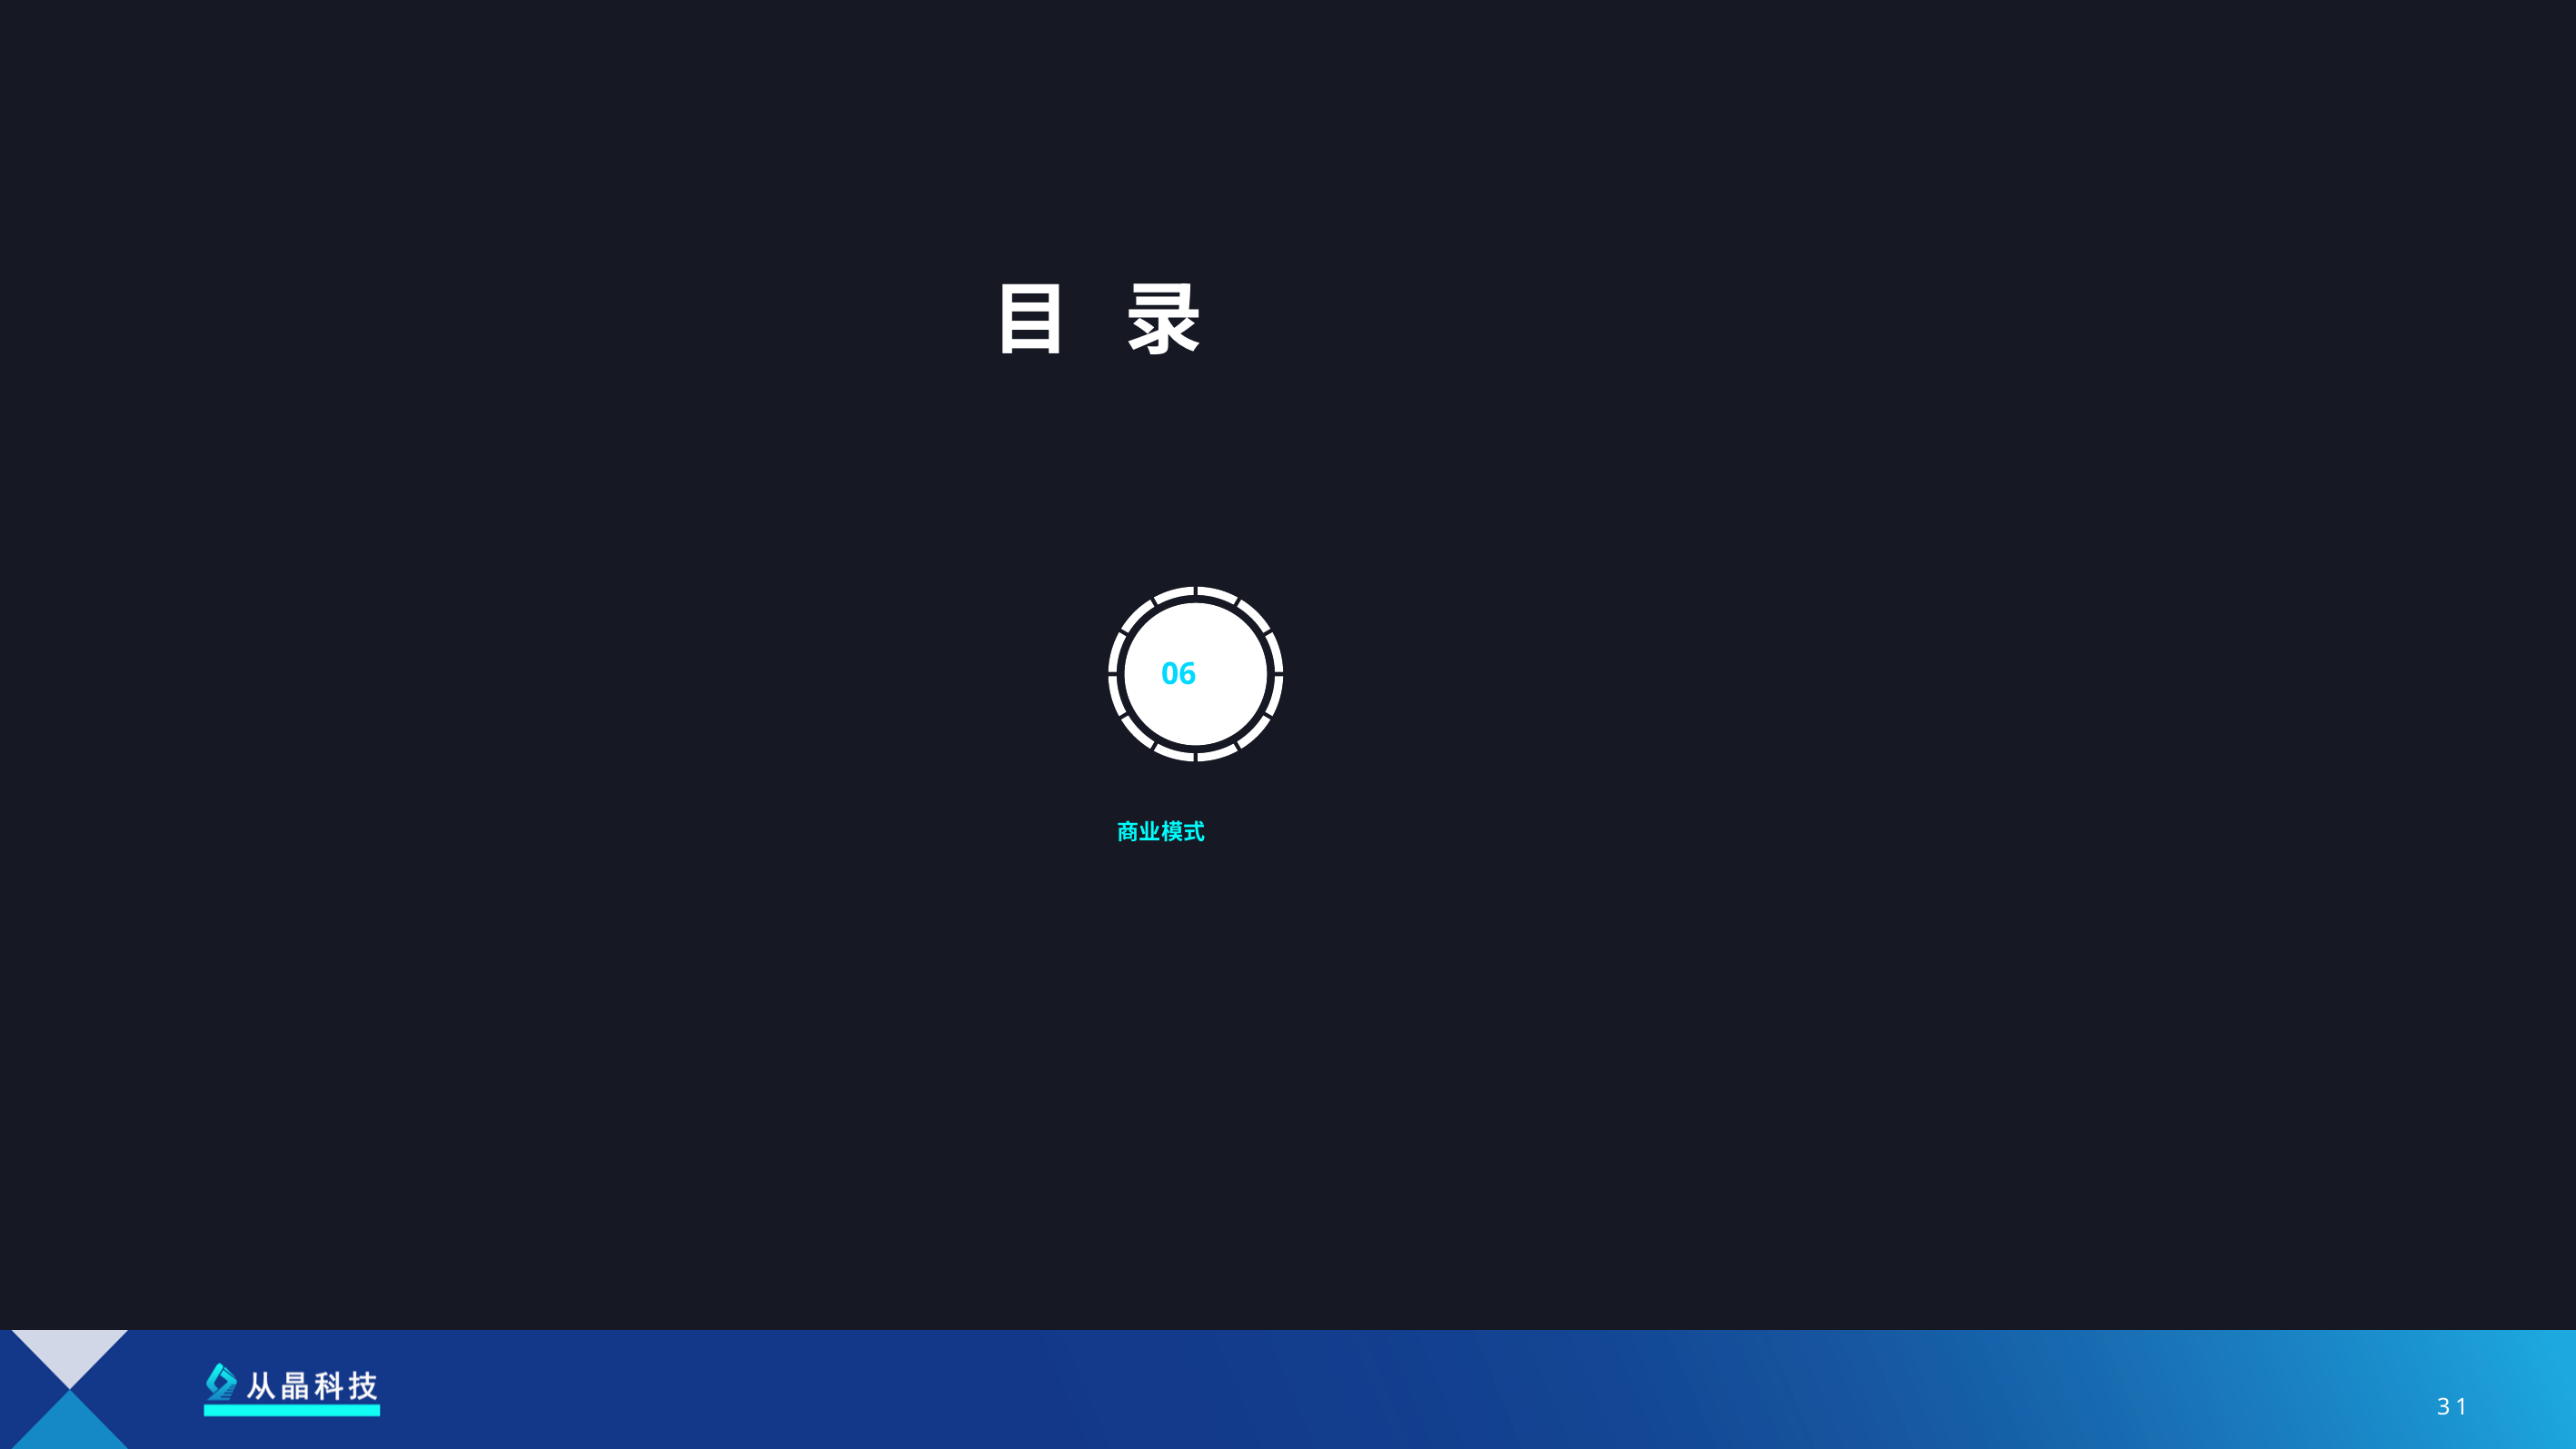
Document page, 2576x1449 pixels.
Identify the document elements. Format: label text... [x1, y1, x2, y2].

text_box 目 录 [986, 286, 1408, 460]
picture [0, 1330, 2576, 1449]
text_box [1108, 586, 1284, 881]
slide_number 31 [2406, 1385, 2500, 1431]
